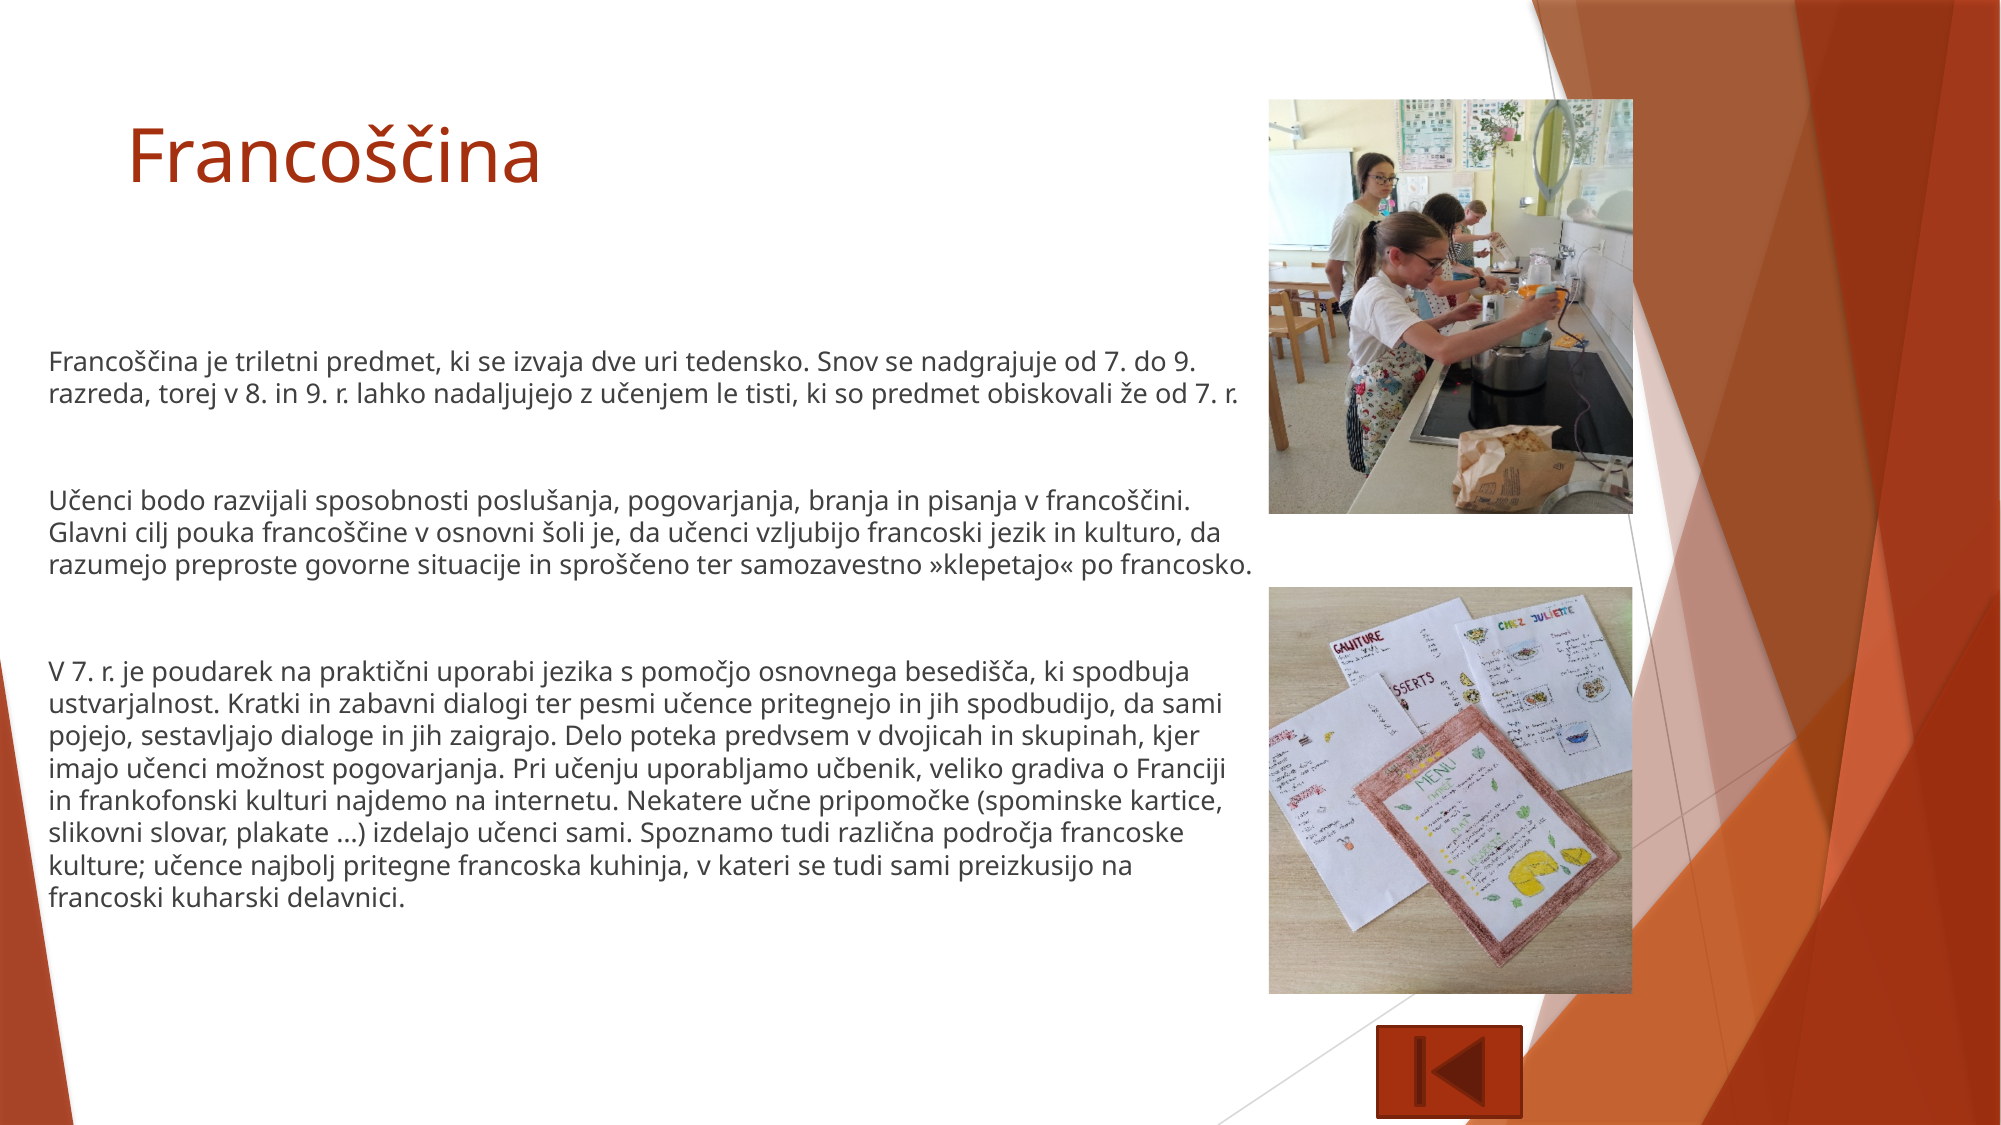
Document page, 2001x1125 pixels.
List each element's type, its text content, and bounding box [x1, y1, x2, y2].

picture [1246, 587, 1654, 994]
picture [1242, 100, 1658, 514]
text_box [1376, 1025, 1523, 1119]
title Francoščina [111, 99, 1268, 317]
list Francoščina je triletni predmet, ki se izvaja dve uri tedensko. Snov se nadgrajuje od 7. do 9. razreda, torej v 8. in 9. r. lahko nadaljujejo z učenjem le tisti, ki so predmet obiskovali že od 7. r. Učenci bodo razvijali sposobnosti poslušanja, pogovarjanja, branja in pisanja v francoščini. Glavni cilj pouka francoščine v osnovni šoli je, da učenci vzljubijo francoski jezik in kulturo, da razumejo preproste govorne situacije in sproščeno ter samozavestno »klepetajo« po francosko. V 7. r. je poudarek na praktični uporabi jezika s pomočjo osnovnega besedišča, ki spodbuja ustvarjalnost. Kratki in zabavni dialogi ter pesmi učence pritegnejo in jih spodbudijo, da sami pojejo, sestavljajo dialoge in jih zaigrajo. Delo poteka predvsem v dvojicah in skupinah, kjer imajo učenci možnost pogovarjanja. Pri učenju uporabljamo učbenik, veliko gradiva o Franciji in frankofonski kulturi najdemo na internetu. Nekatere učne pripomočke (spominske kartice, slikovni slovar, plakate …) izdelajo učenci sami. Spoznamo tudi različna področja francoske kulture; učence najbolj pritegne francoska kuhinja, v kateri se tudi sami preizkusijo na francoski kuharski delavnici. [33, 336, 1269, 1010]
